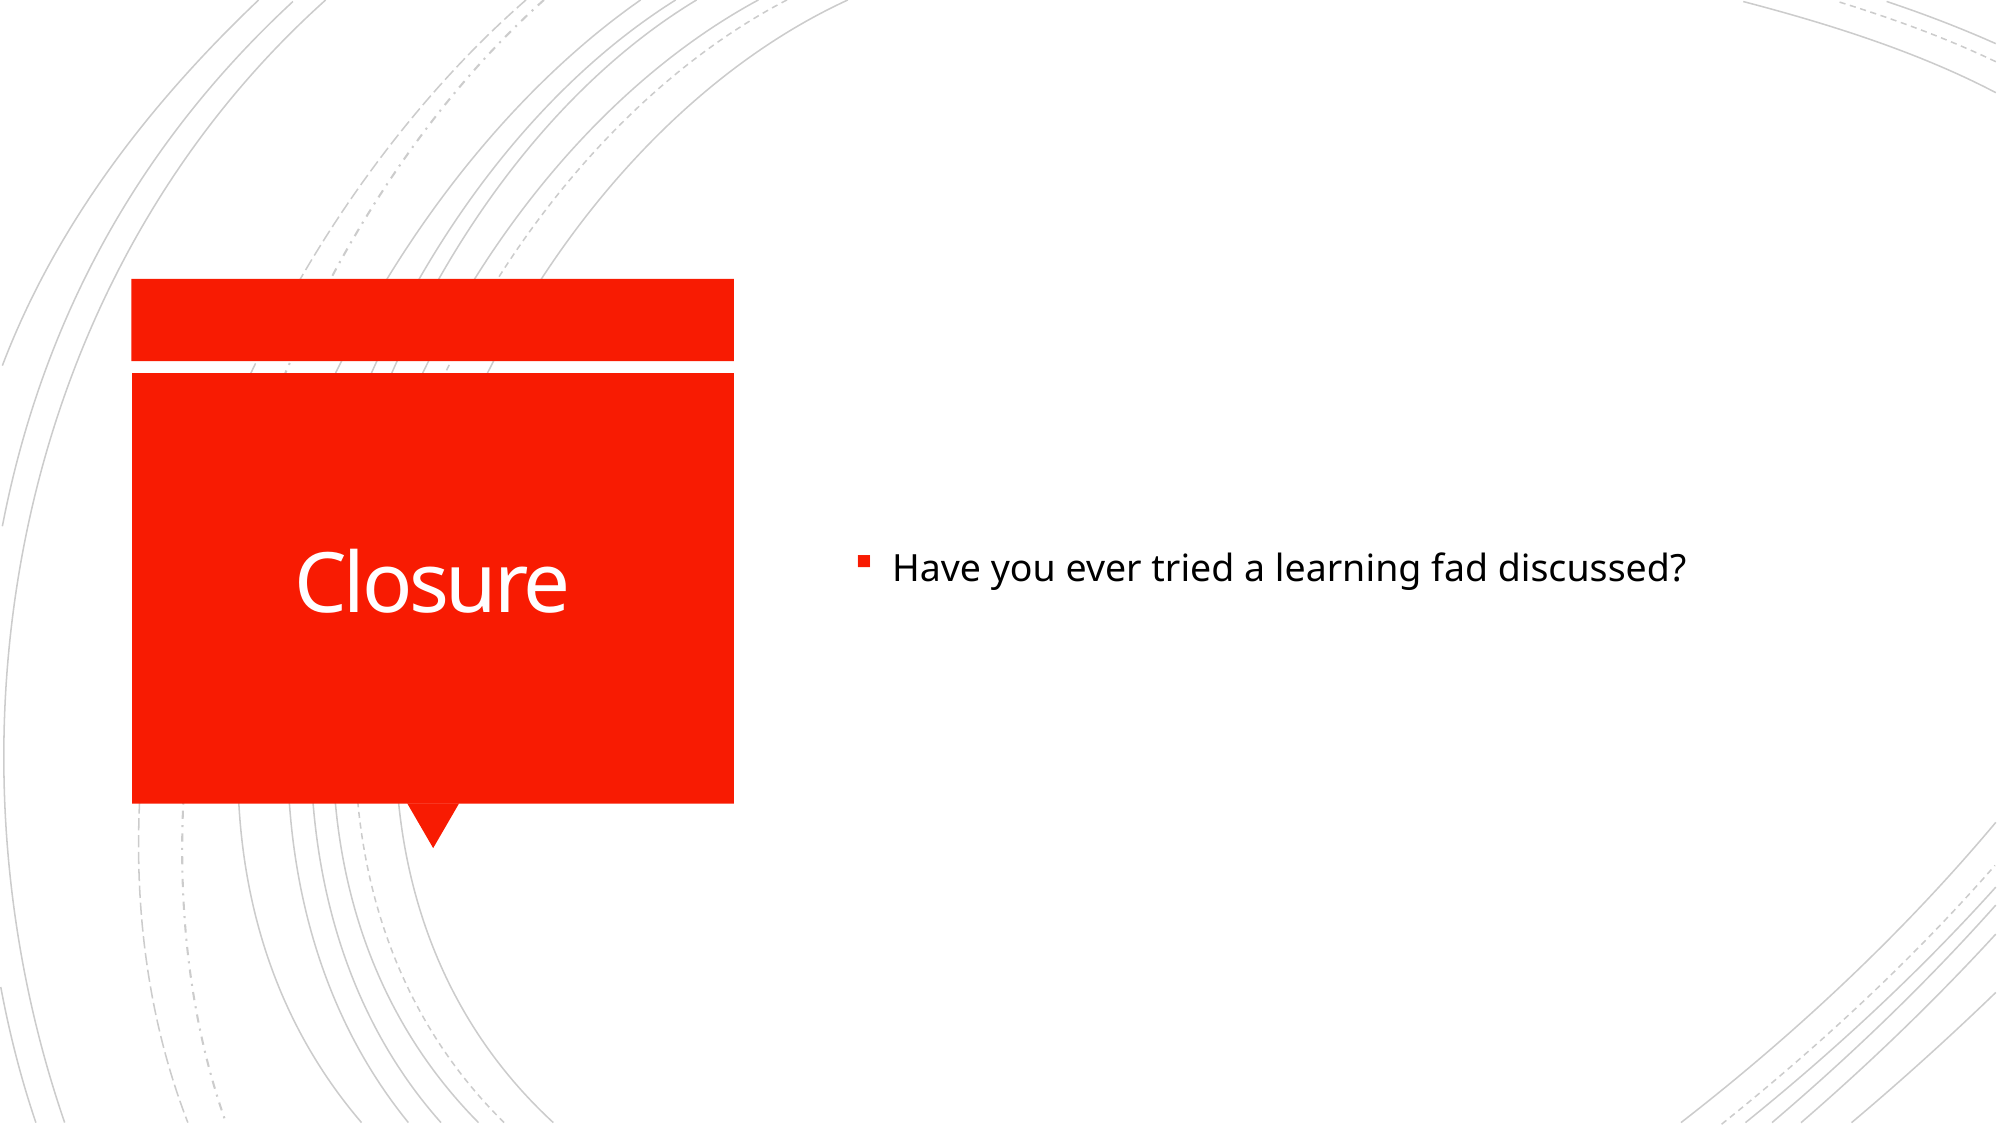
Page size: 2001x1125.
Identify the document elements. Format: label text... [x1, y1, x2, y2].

list Have you ever tried a learning fad discussed? [839, 131, 1871, 993]
title Closure [145, 385, 720, 789]
